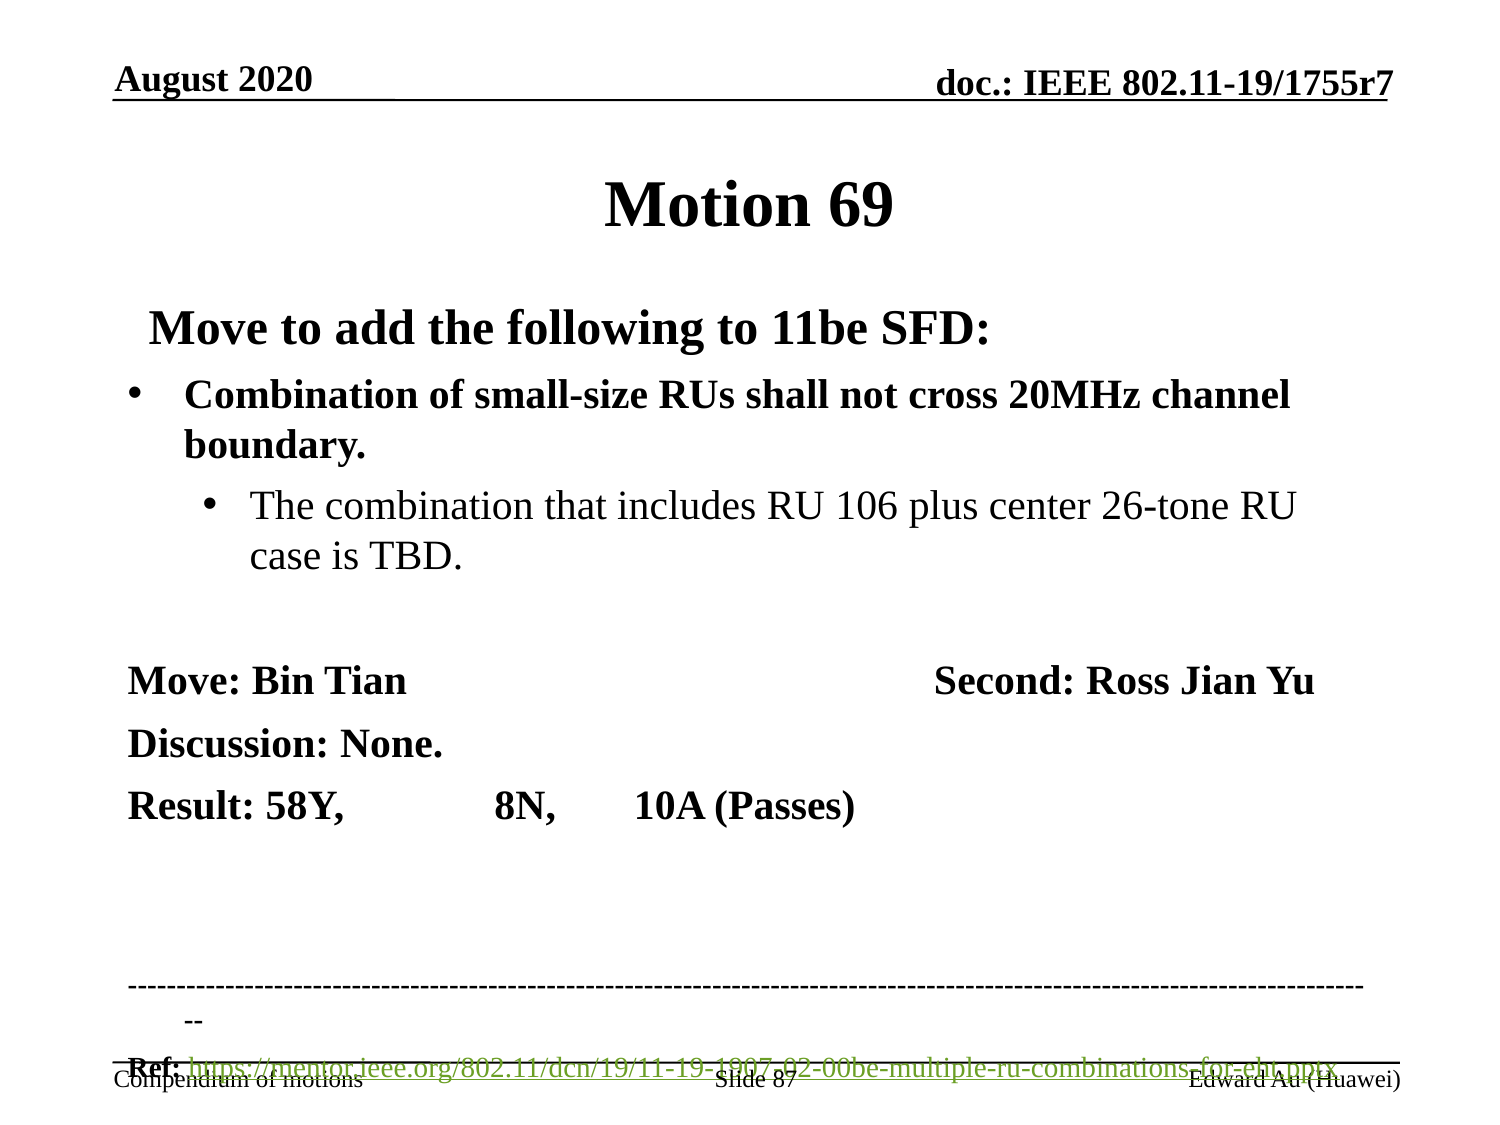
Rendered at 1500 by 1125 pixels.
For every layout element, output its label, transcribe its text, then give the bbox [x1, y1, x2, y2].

list Move to add the following to 11be SFD: Combination of small-size RUs shall not cross 20MHz channel boundary. The combination that includes RU 106 plus center 26-tone RU case is TBD. Move: Bin Tian Second: Ross Jian Yu Discussion: None. Result: 58Y, 8N, 10A (Passes) --------------------------------------------------------------------------------------------------------------------------------- Ref: https://mentor.ieee.org/802.11/dcn/19/11-19-1907-02-00be-multiple-ru-combinations-for-eht.pptx [112, 286, 1388, 1071]
footer Edward Au (Huawei) [878, 1061, 1402, 1093]
title Motion 69 [112, 112, 1388, 286]
slide_number Slide 87 [712, 1061, 800, 1123]
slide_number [114, 54, 423, 100]
